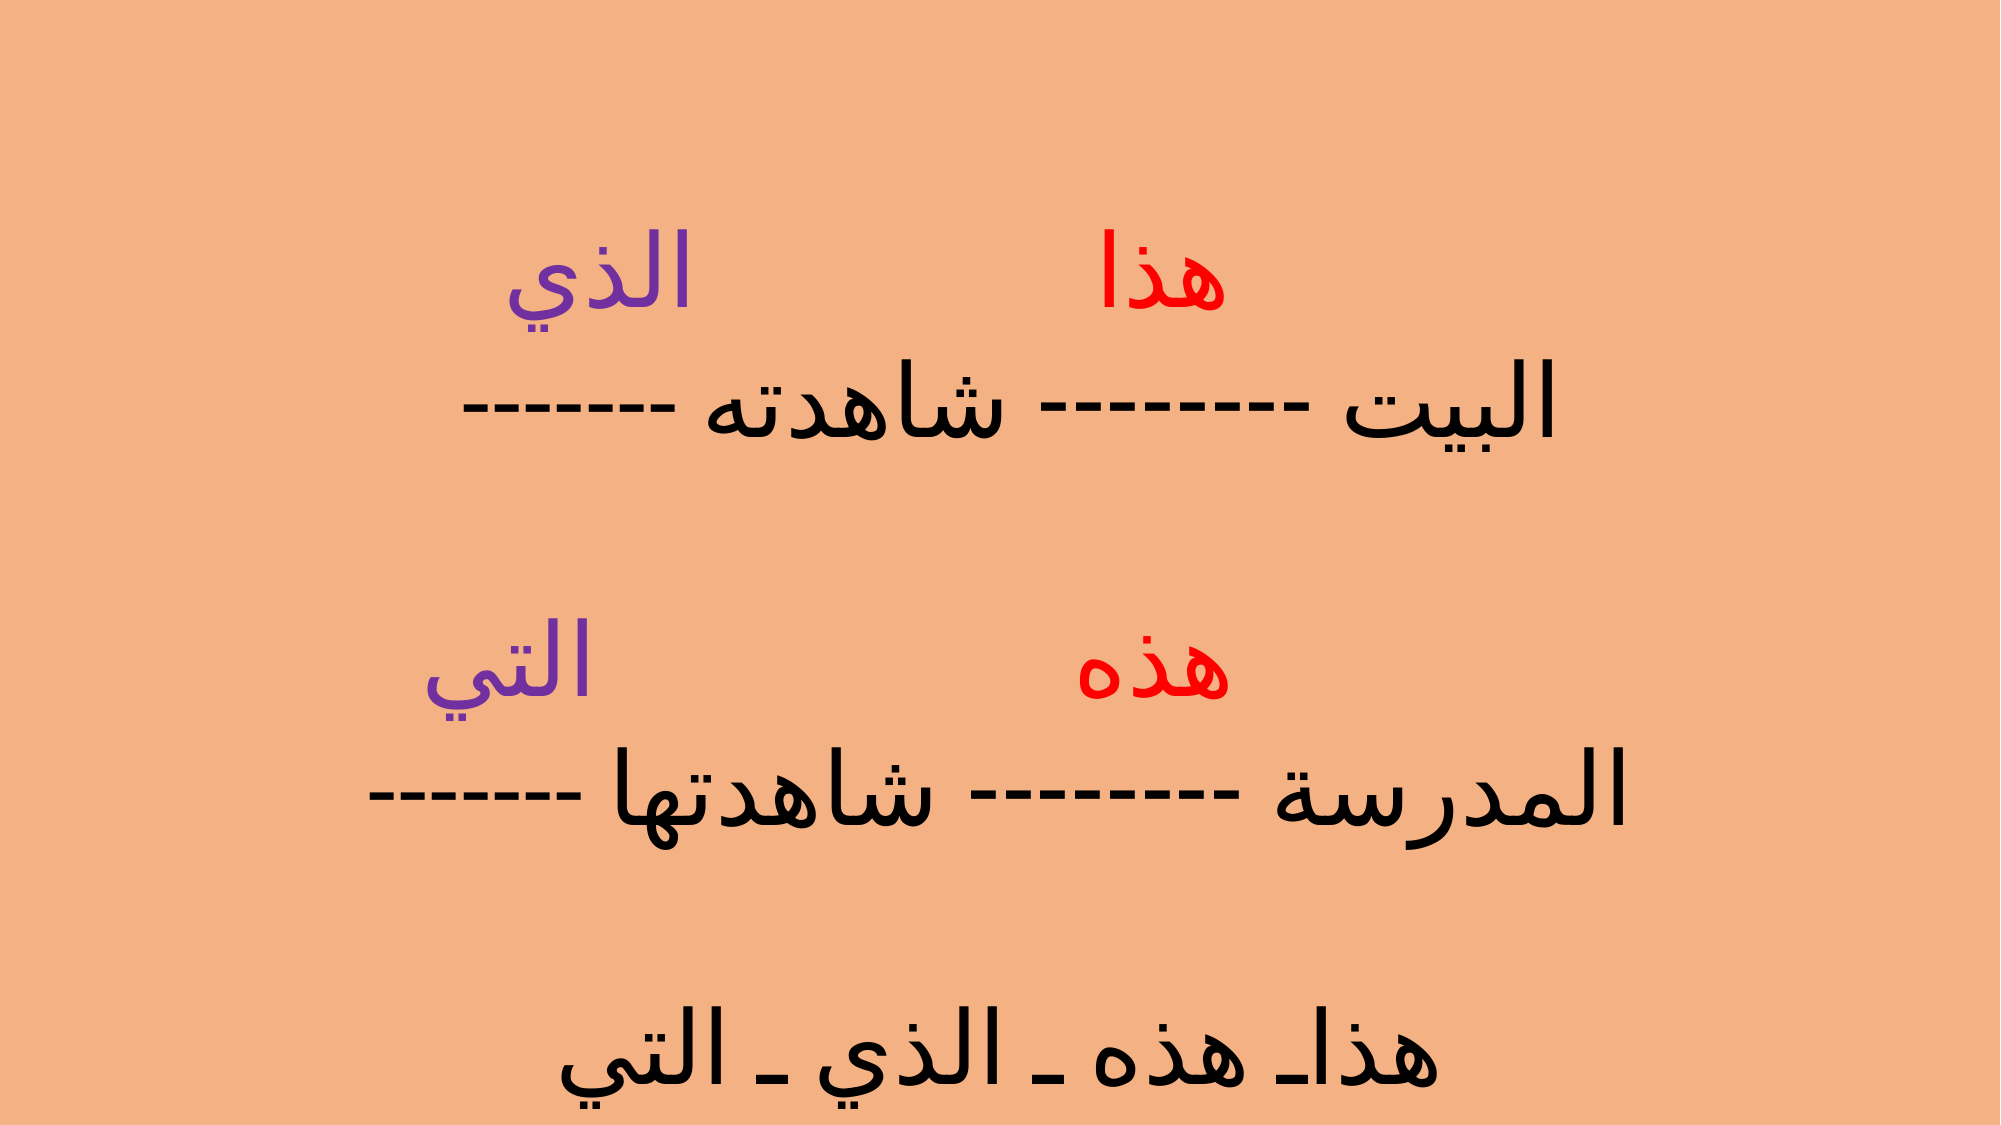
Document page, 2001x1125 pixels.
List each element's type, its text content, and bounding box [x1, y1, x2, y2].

list هذا الذي ------- البيت -------- شاهدته هذه التي ------- المدرسة -------- شاهدتها هذاـ هذه ـ الذي ـ التي [0, 0, 2000, 1125]
